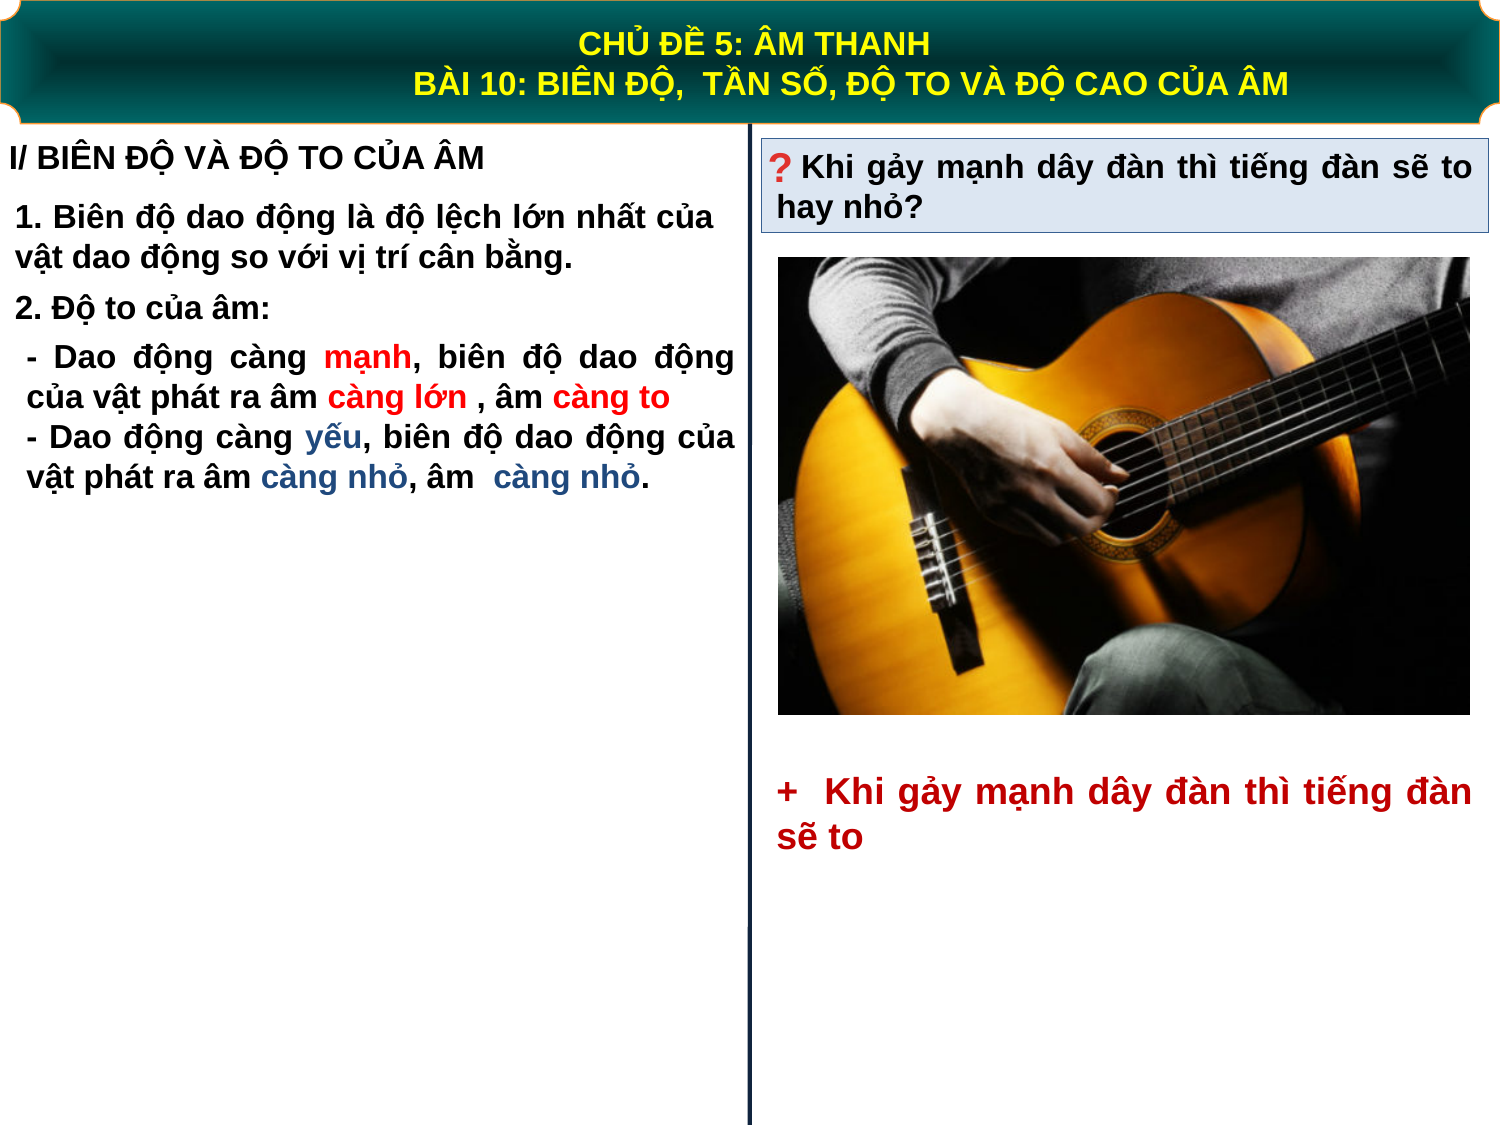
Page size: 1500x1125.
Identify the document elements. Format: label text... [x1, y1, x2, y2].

text_box I/ BIÊN ĐỘ VÀ ĐỘ TO CỦA ÂM [0, 128, 501, 184]
text_box 1. Biên độ dao động là độ lệch lớn nhất của vật dao động so với vị trí cân bằng. [0, 187, 750, 282]
text_box ? [745, 133, 816, 199]
text_box + Khi gảy mạnh dây đàn thì tiếng đàn sẽ to [761, 759, 1489, 865]
text_box - Dao động càng mạnh, biên độ dao động của vật phát ra âm càng lớn , âm càng to - Dao động càng yếu, biên độ dao động của vật phát ra âm càng nhỏ, âm càng nhỏ. [11, 328, 750, 503]
text_box 2. Độ to của âm: [0, 279, 293, 334]
text_box CHỦ ĐỀ 5: ÂM THANH BÀI 10: BIÊN ĐỘ, TẦN SỐ, ĐỘ TO VÀ ĐỘ CAO CỦA ÂM [0, 0, 1500, 124]
text_box Khi gảy mạnh dây đàn thì tiếng đàn sẽ to hay nhỏ? [761, 138, 1489, 233]
picture [777, 257, 1470, 716]
